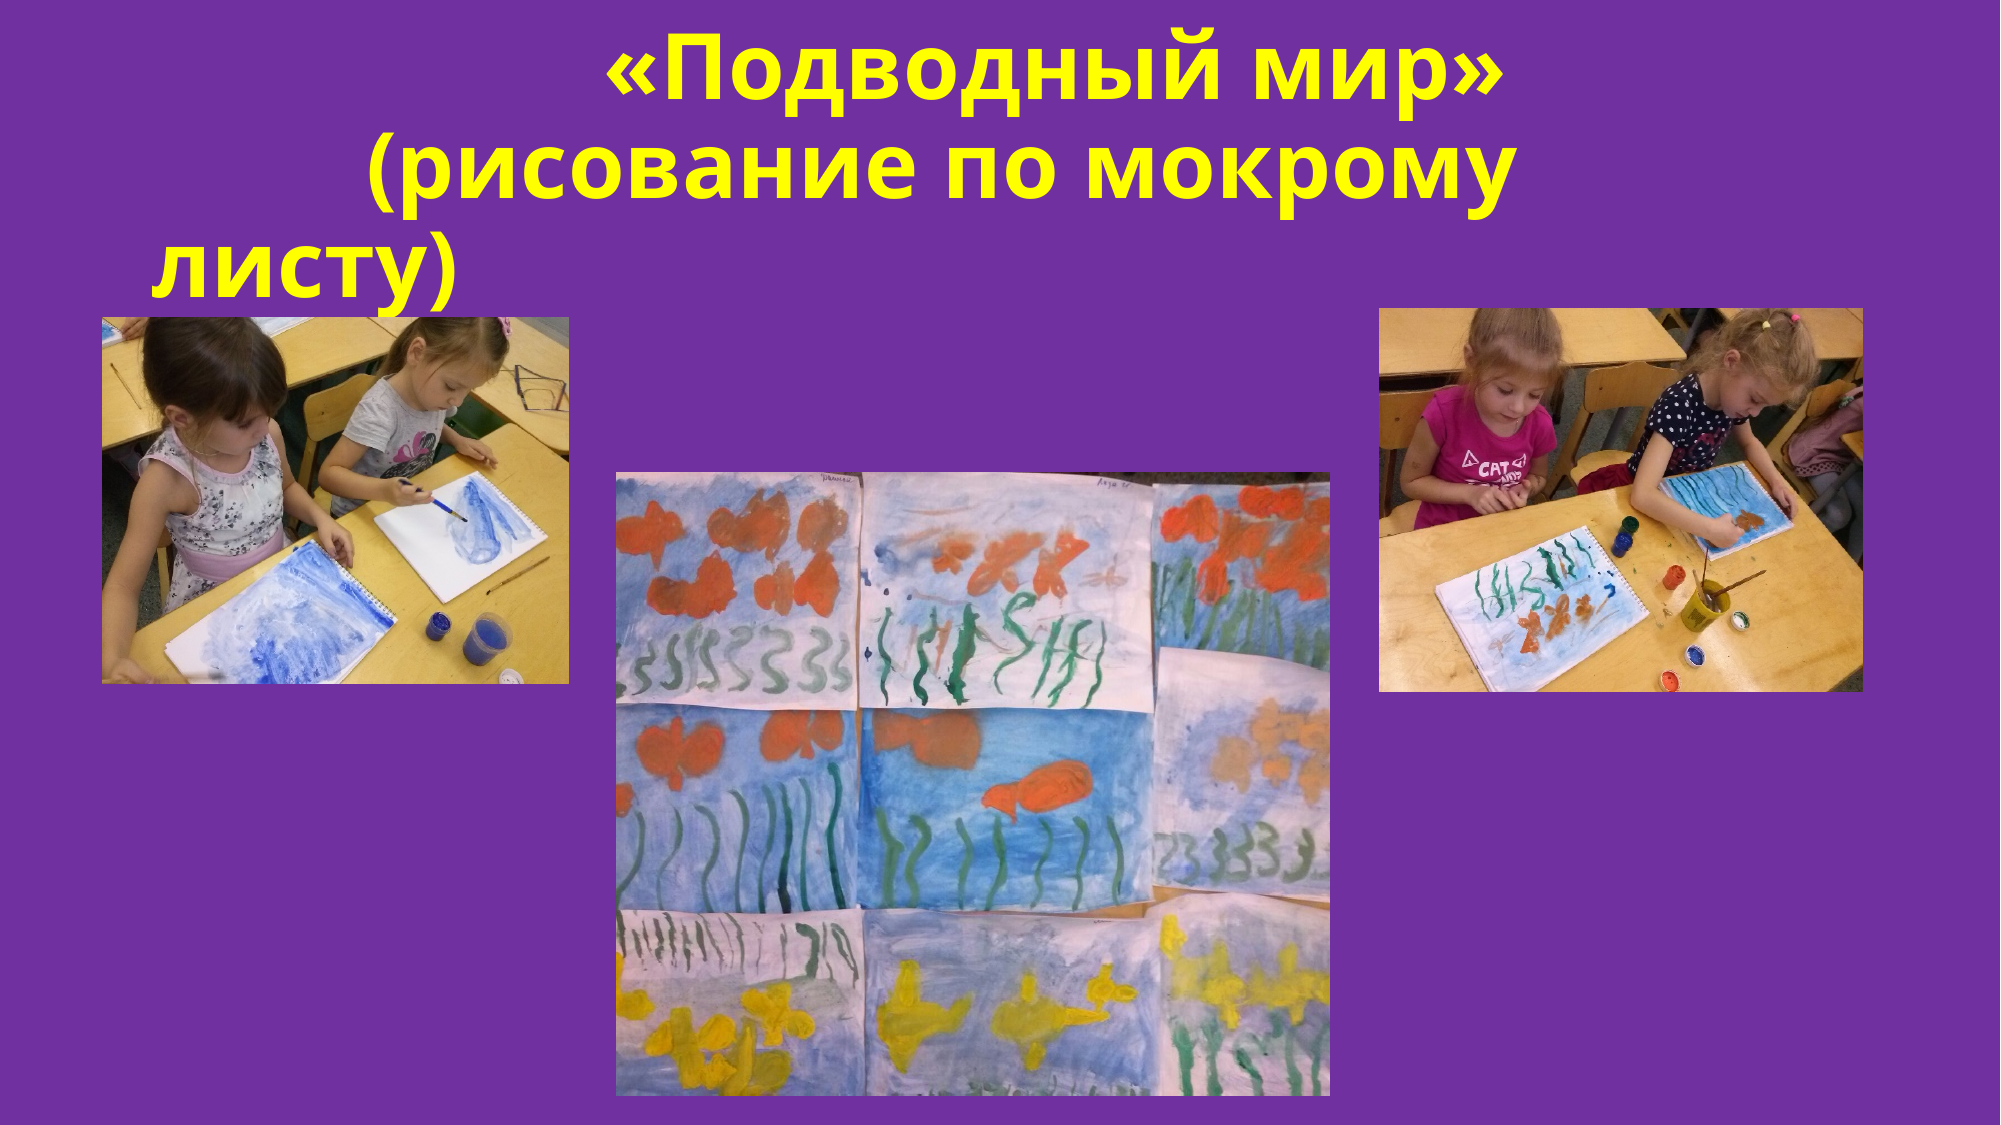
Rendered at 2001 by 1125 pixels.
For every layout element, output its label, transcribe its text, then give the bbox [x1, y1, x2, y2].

picture [1379, 308, 1863, 692]
title «Подводный мир» (рисование по мокрому листу) [137, 59, 1863, 278]
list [102, 316, 569, 684]
picture [616, 472, 1330, 1096]
